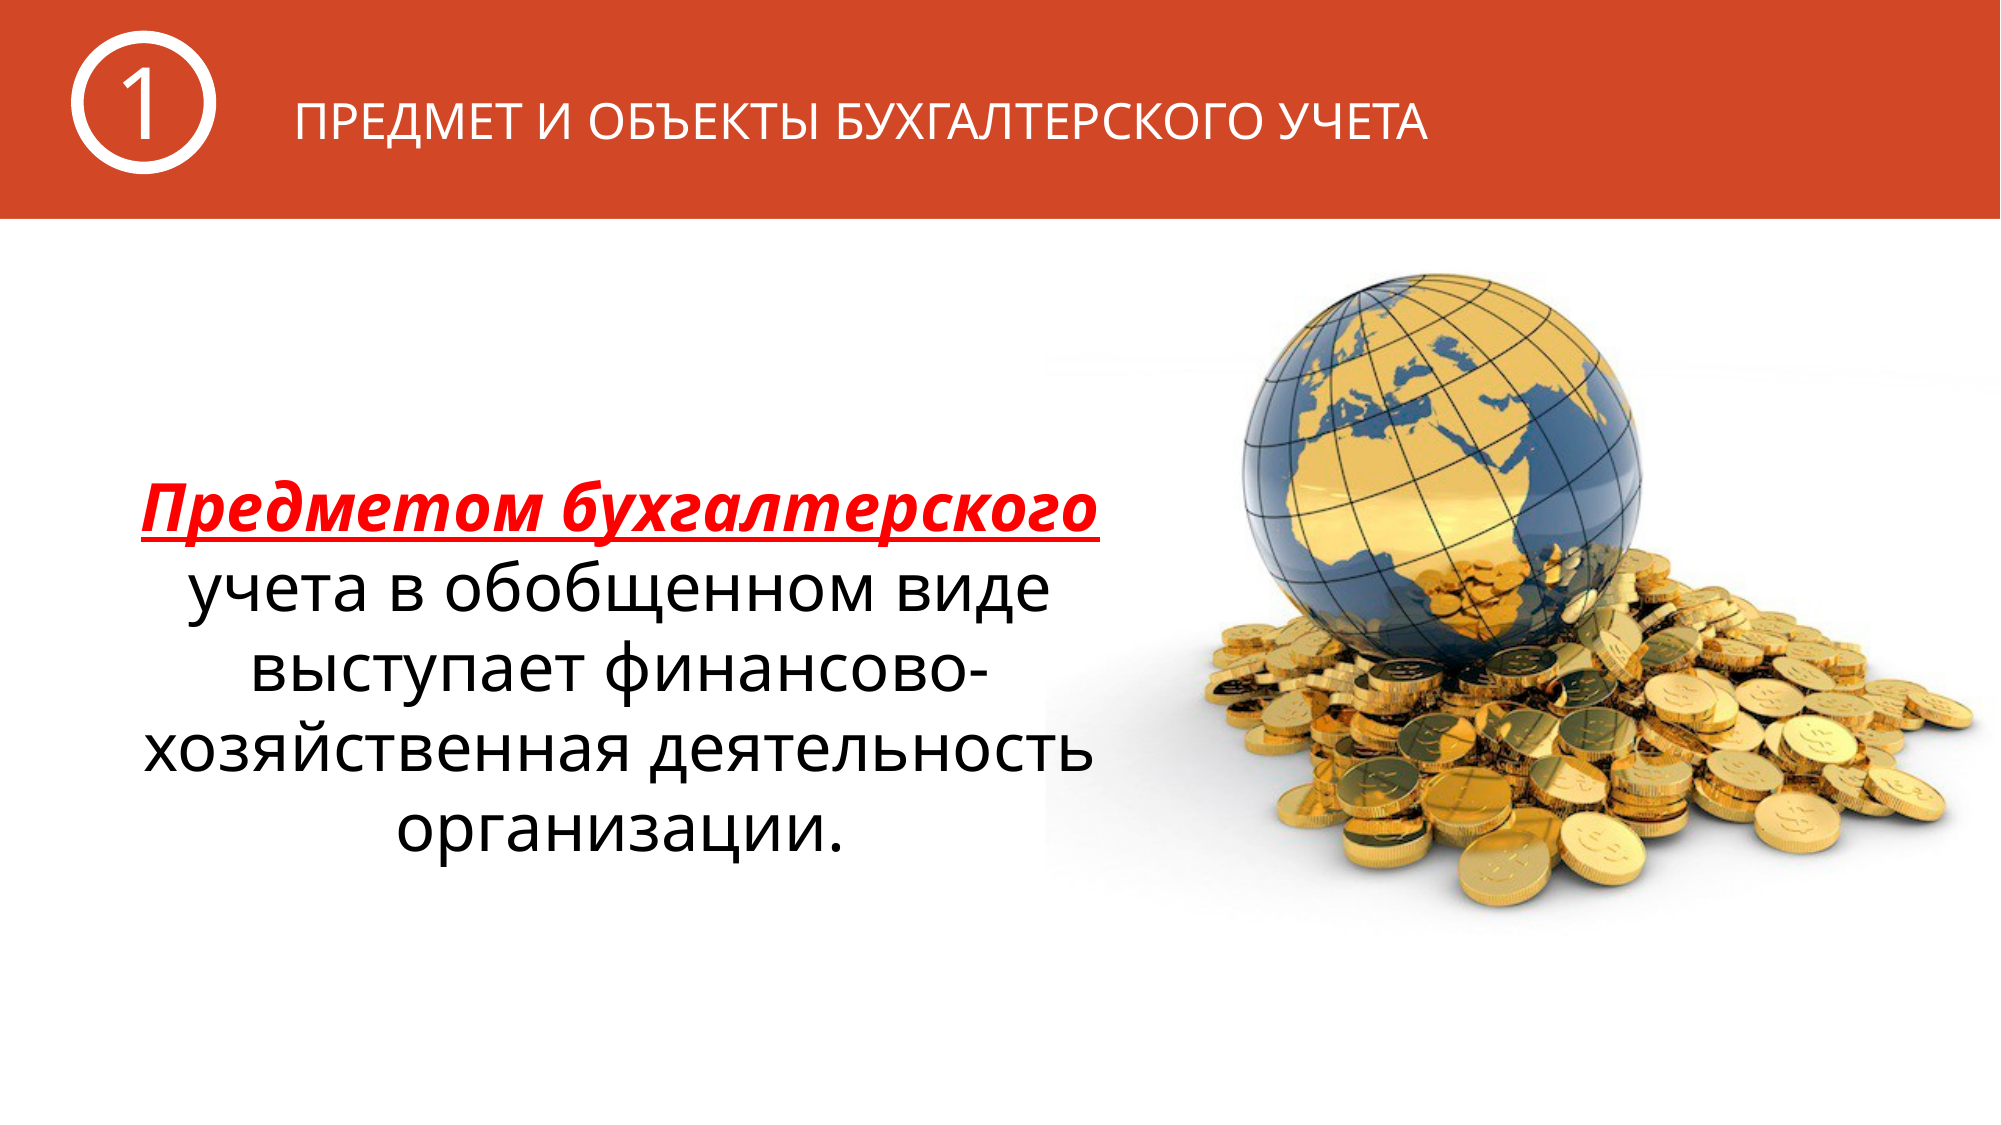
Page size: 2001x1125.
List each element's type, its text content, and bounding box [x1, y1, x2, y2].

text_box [77, 36, 210, 168]
title Предмет и объекты бухгалтерского учета [277, 47, 1851, 158]
picture [1045, 247, 2000, 951]
text_box Предметом бухгалтерского учета в обобщенном виде выступает финансово-хозяйственная деятельность организации. [77, 457, 1045, 873]
